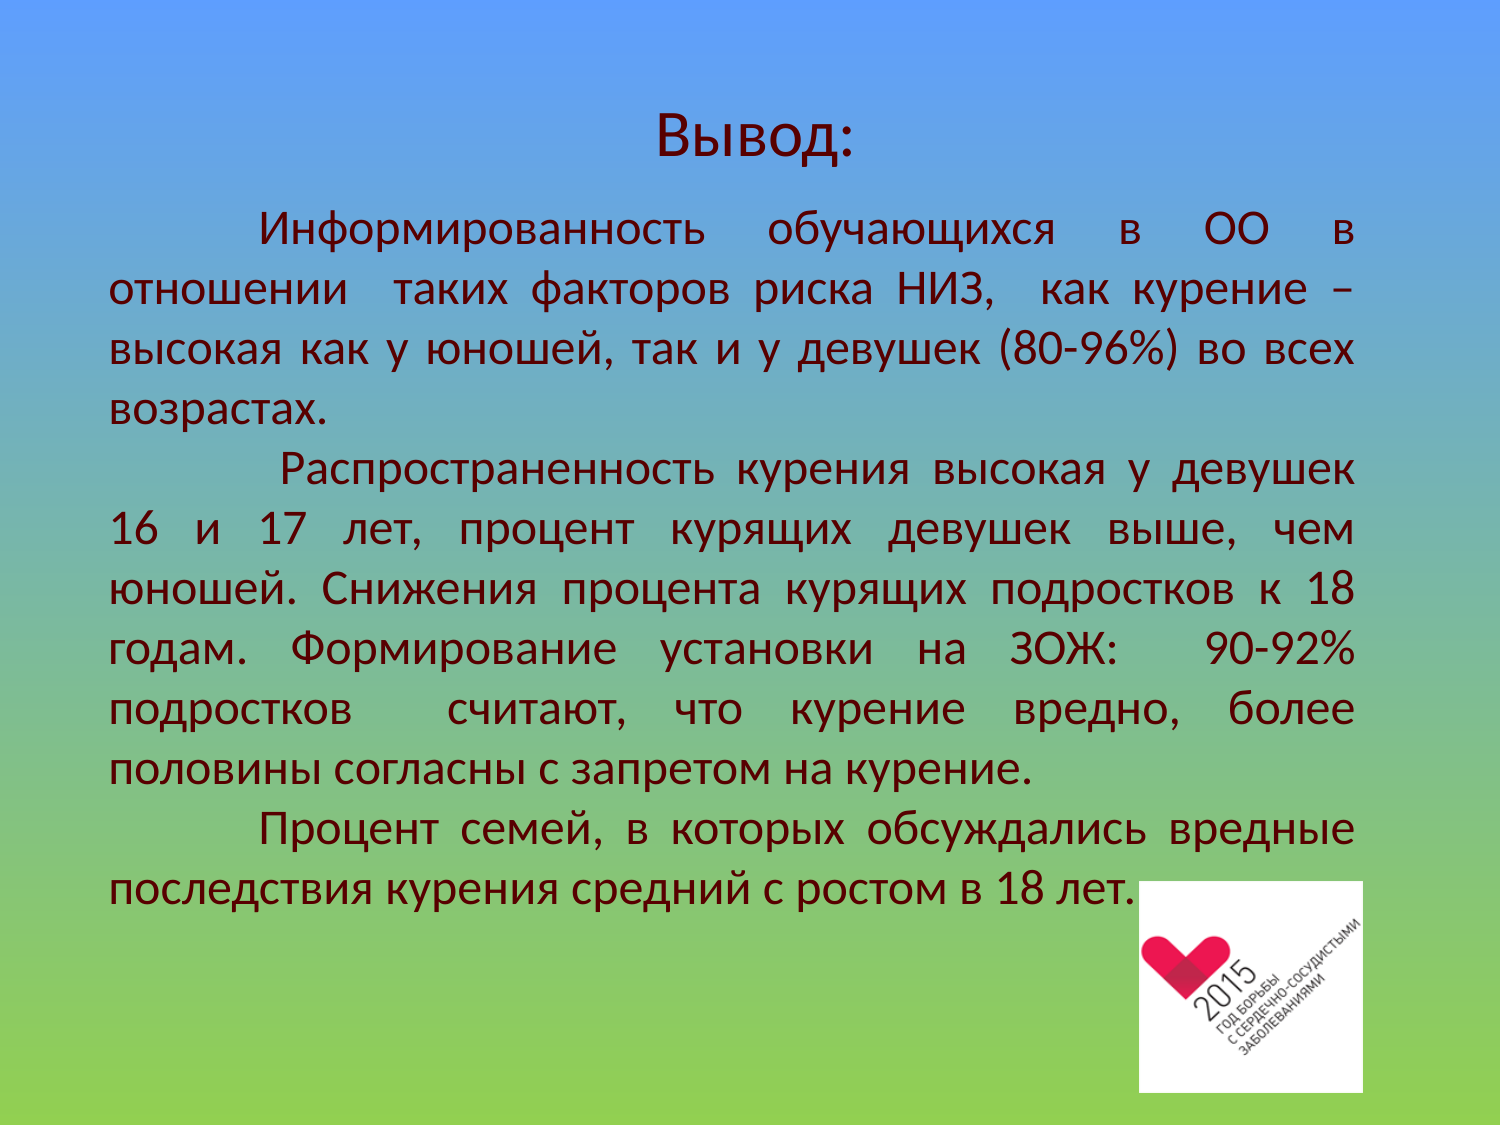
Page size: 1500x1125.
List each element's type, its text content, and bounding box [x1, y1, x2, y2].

text_box Информированность обучающихся в ОО в отношении таких факторов риска НИЗ, как курение – высокая как у юношей, так и у девушек (80-96%) во всех возрастах. Распространенность курения высокая у девушек 16 и 17 лет, процент курящих девушек выше, чем юношей. Снижения процента курящих подростков к 18 годам. Формирование установки на ЗОЖ: 90-92% подростков считают, что курение вредно, более половины согласны с запретом на курение. Процент семей, в которых обсуждались вредные последствия курения средний с ростом в 18 лет. [93, 187, 1371, 923]
subtitle Вывод: [82, 82, 1430, 235]
picture [1139, 881, 1363, 1093]
